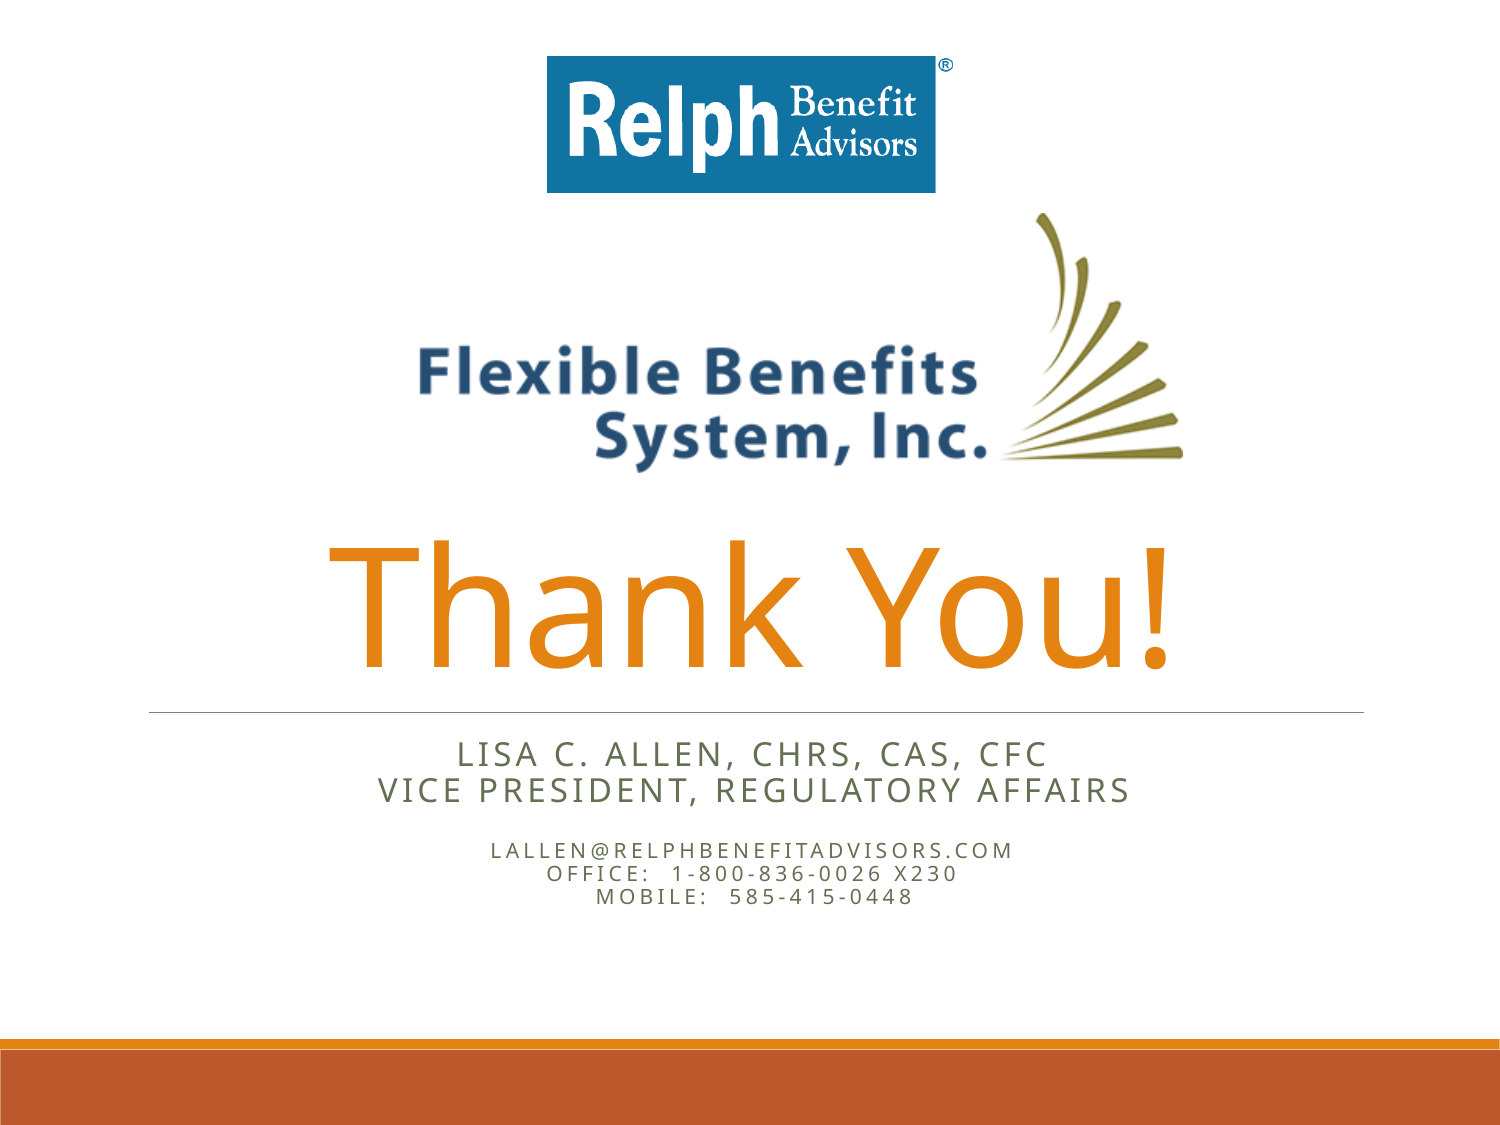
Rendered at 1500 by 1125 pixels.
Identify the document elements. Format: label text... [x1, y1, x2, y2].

title Thank You! [135, 124, 1373, 710]
picture [546, 55, 953, 193]
list Lisa C. Allen, CHRS, CAS, CFC Vice President, Regulatory Affairs LALLEN@RELPHBENEFITADVISORS.COM Office: 1-800-836-0026 X230 Mobile: 585-415-0448 [135, 730, 1373, 918]
picture [400, 212, 1184, 486]
